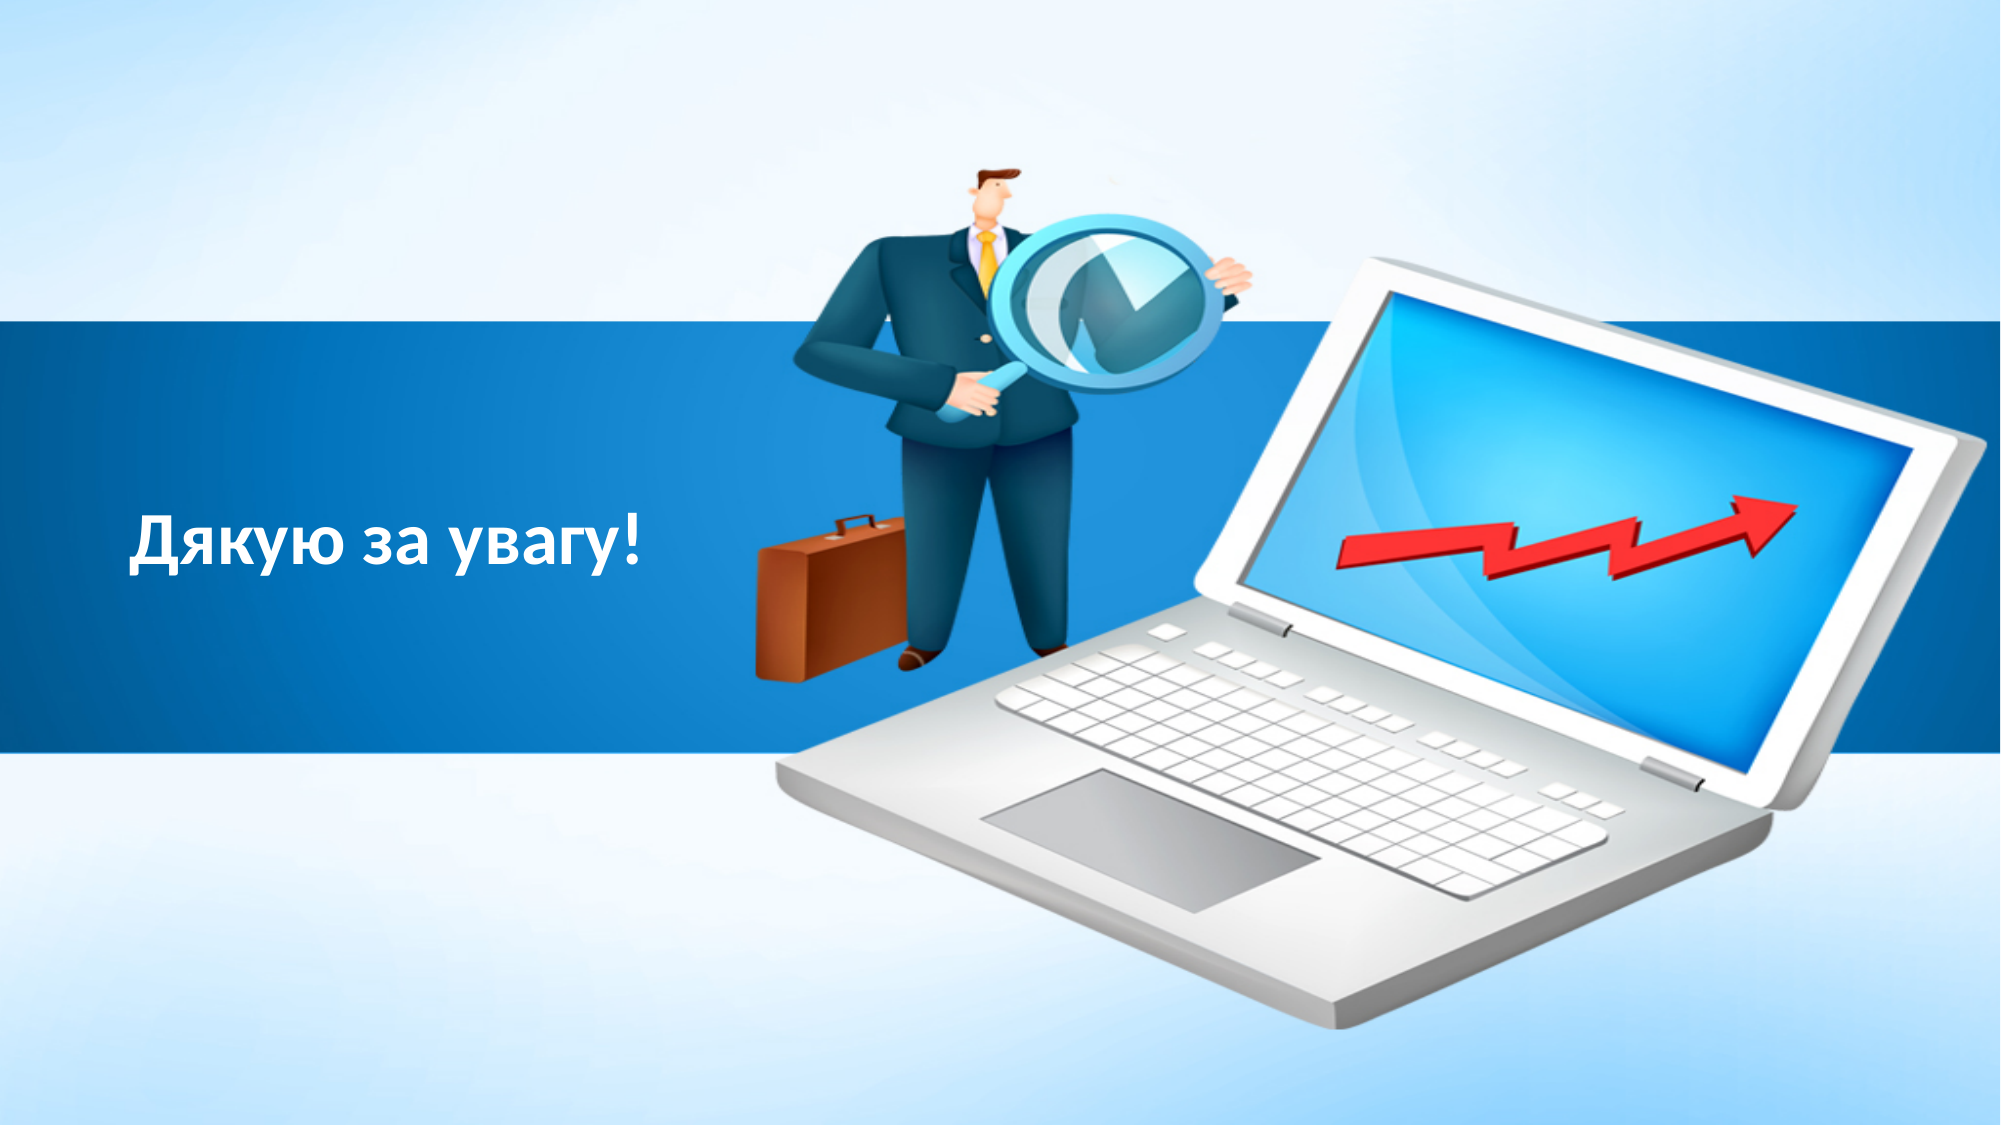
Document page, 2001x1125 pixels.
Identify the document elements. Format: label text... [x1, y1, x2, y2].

picture [0, 0, 2001, 1125]
title Дякую за увагу! [0, 374, 775, 694]
